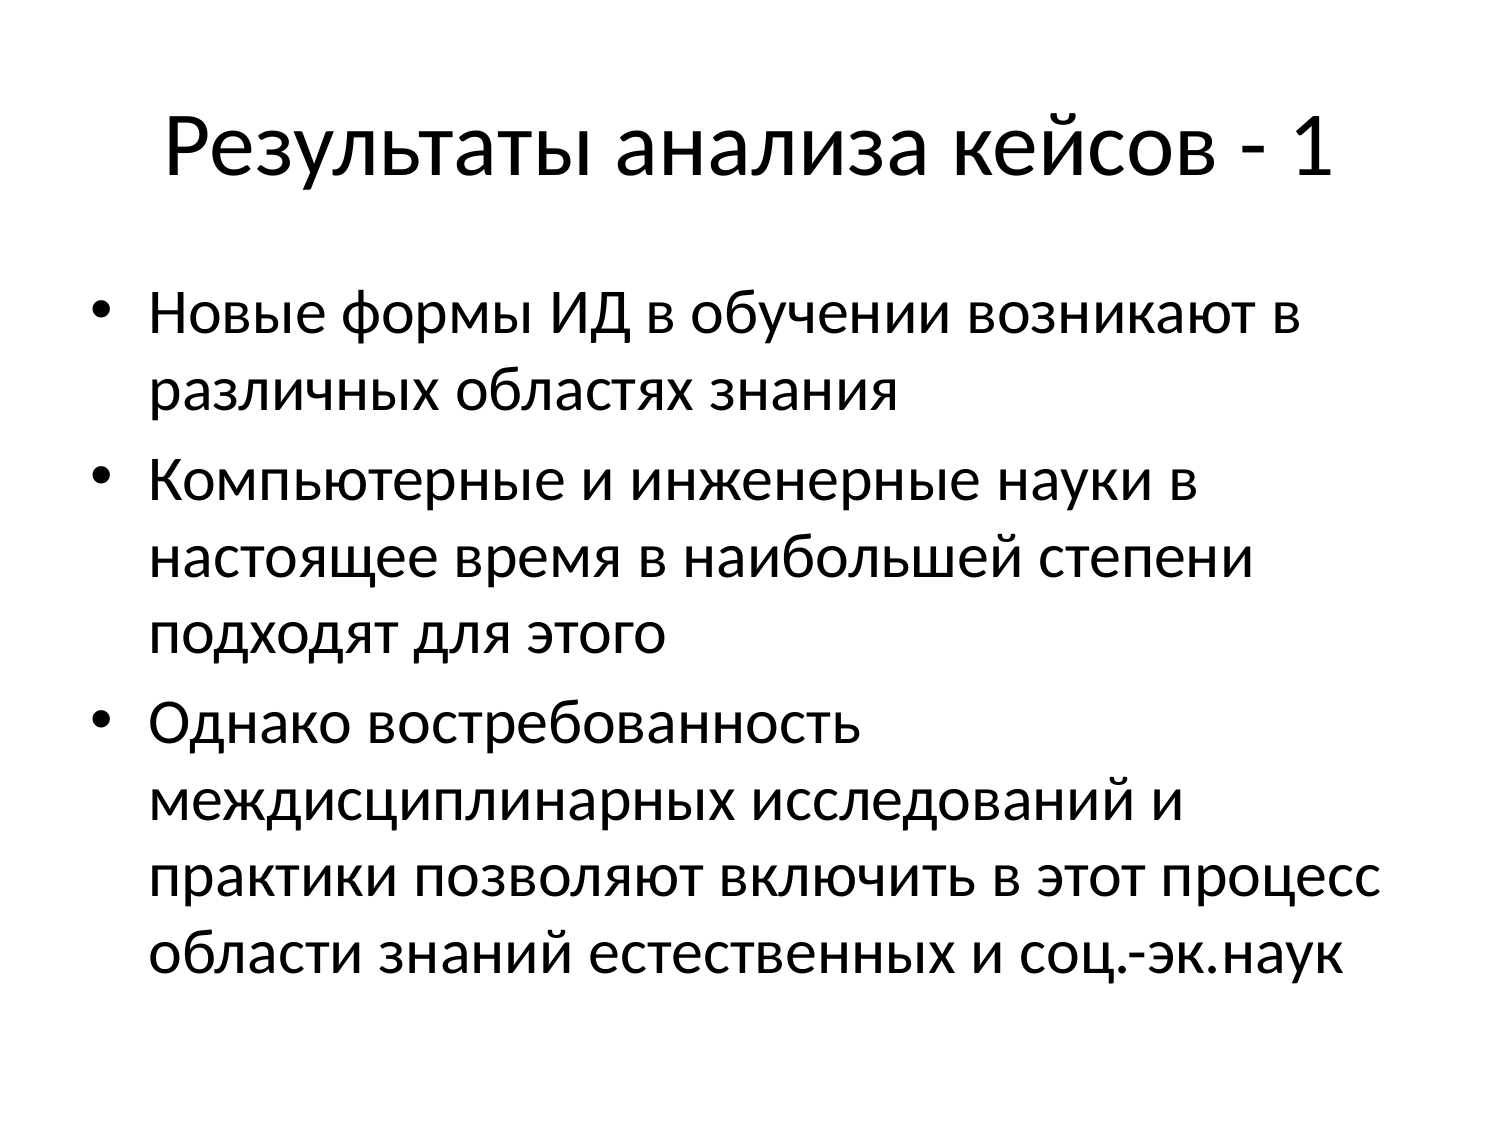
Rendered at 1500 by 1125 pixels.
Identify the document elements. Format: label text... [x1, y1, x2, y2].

title Результаты анализа кейсов - 1 [75, 45, 1425, 233]
list Новые формы ИД в обучении возникают в различных областях знания Компьютерные и инженерные науки в настоящее время в наибольшей степени подходят для этого Однако востребованность междисциплинарных исследований и практики позволяют включить в этот процесс области знаний естественных и соц.-эк.наук [75, 262, 1425, 1005]
